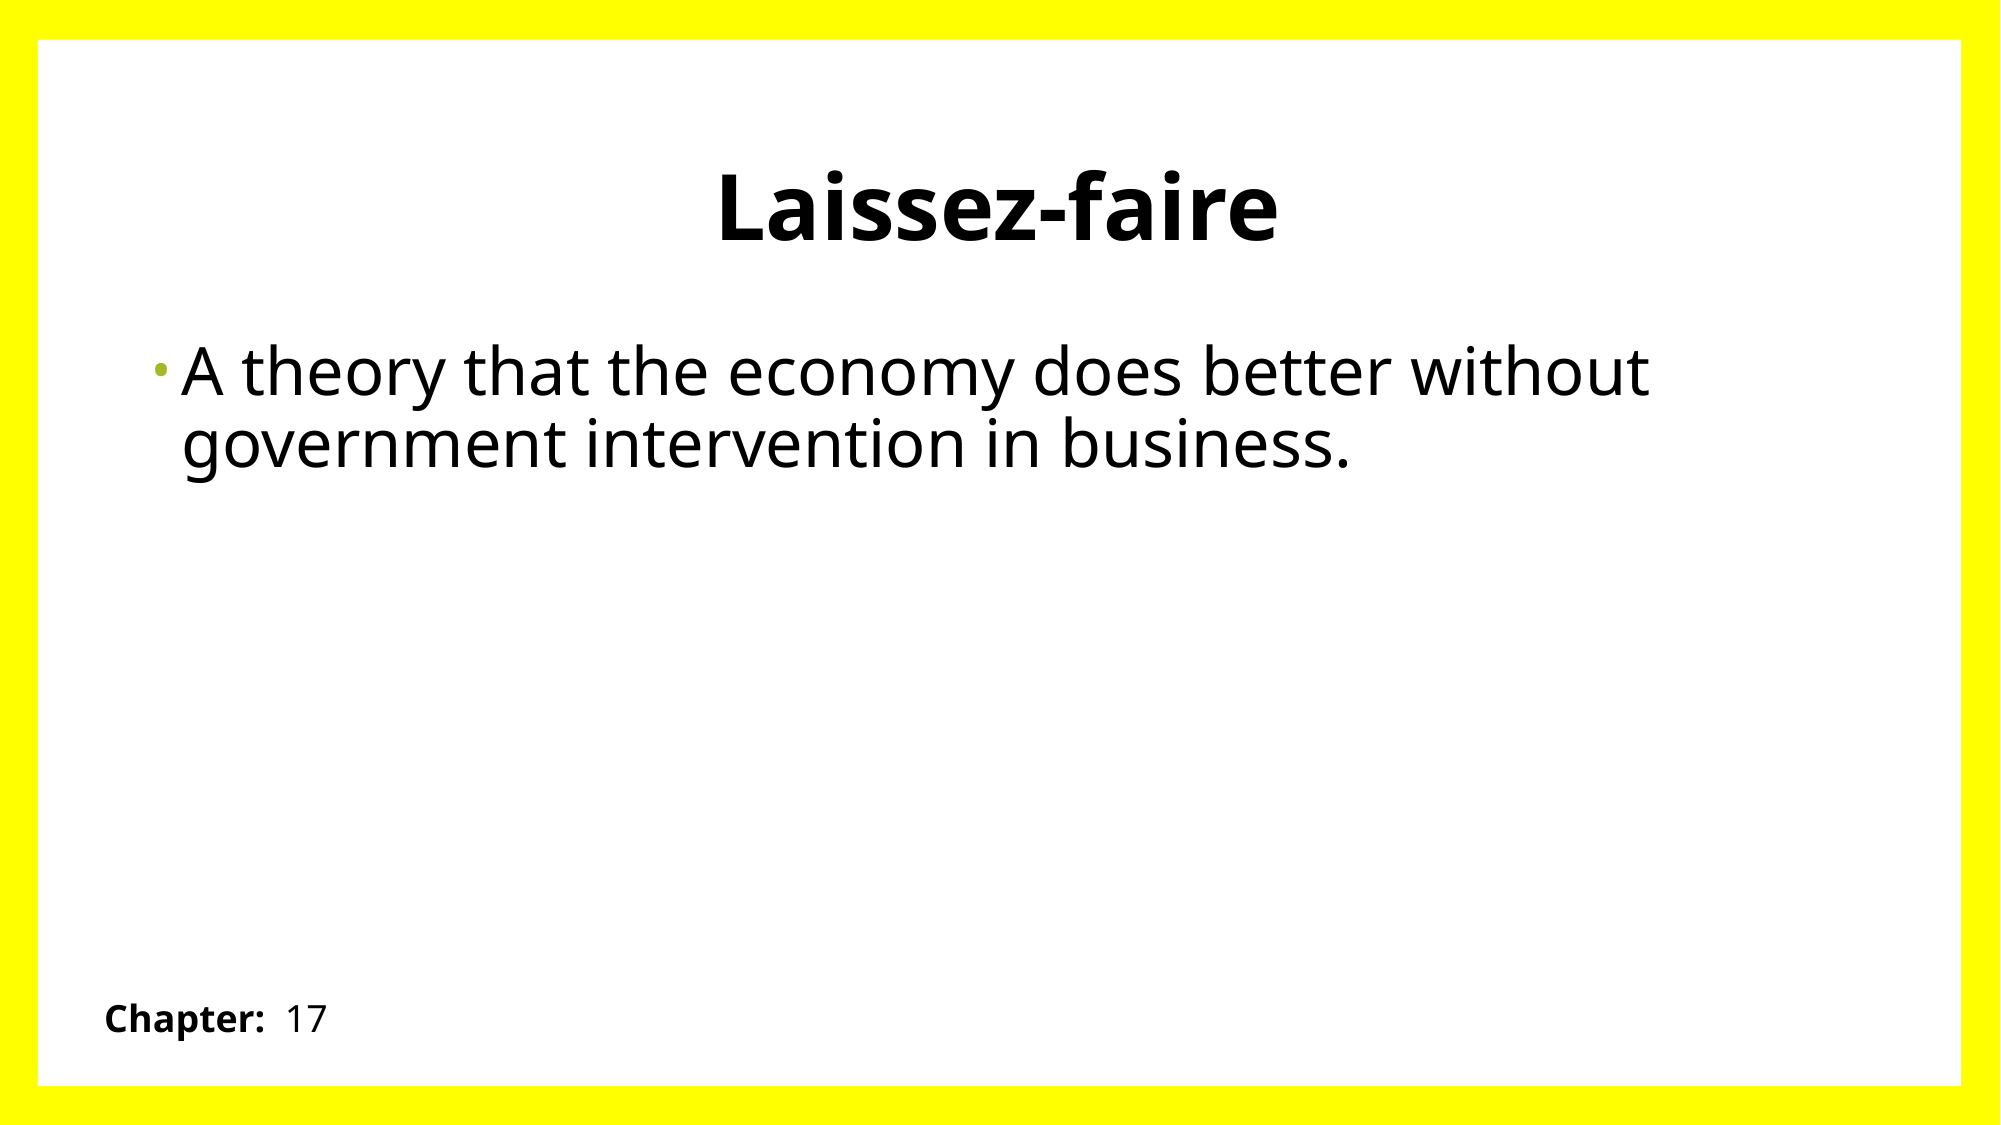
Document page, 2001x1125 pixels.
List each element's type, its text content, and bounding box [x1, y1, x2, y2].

title Laissez-faire [187, 99, 1808, 323]
text_box Chapter: 17 [89, 987, 605, 1048]
list A theory that the economy does better without government intervention in business. [129, 329, 1886, 926]
